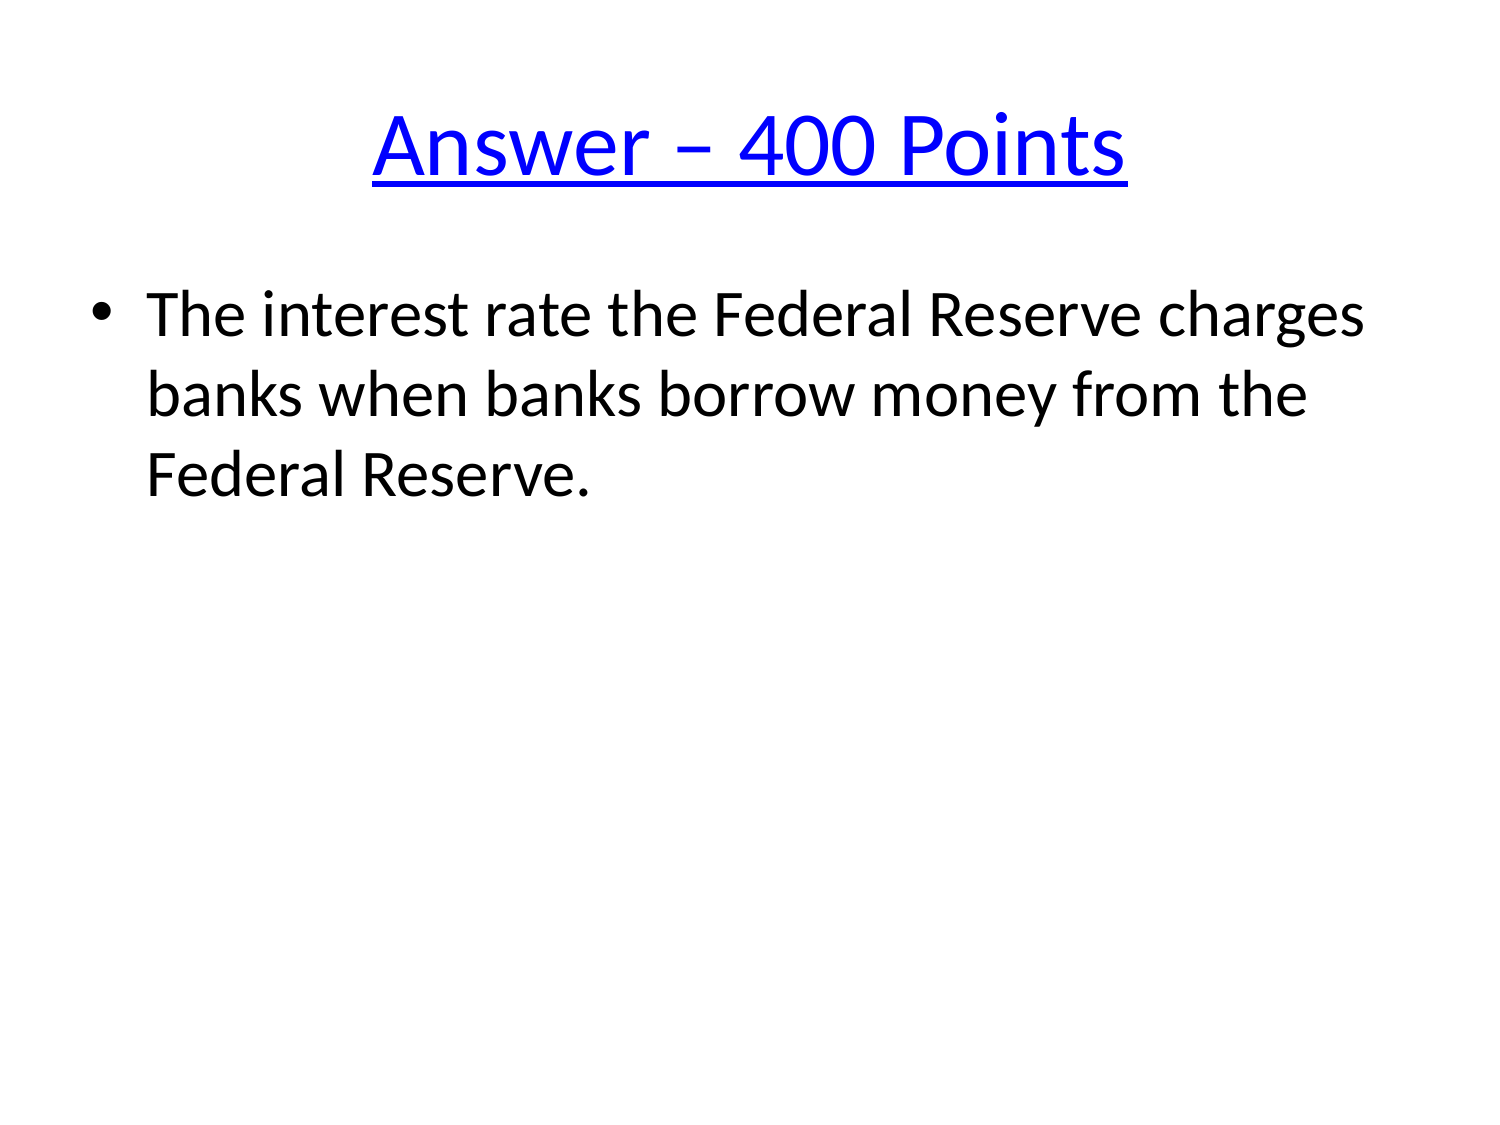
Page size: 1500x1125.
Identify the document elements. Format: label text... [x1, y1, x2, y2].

title Answer – 400 Points [75, 45, 1425, 233]
list The interest rate the Federal Reserve charges banks when banks borrow money from the Federal Reserve. [75, 262, 1425, 1005]
